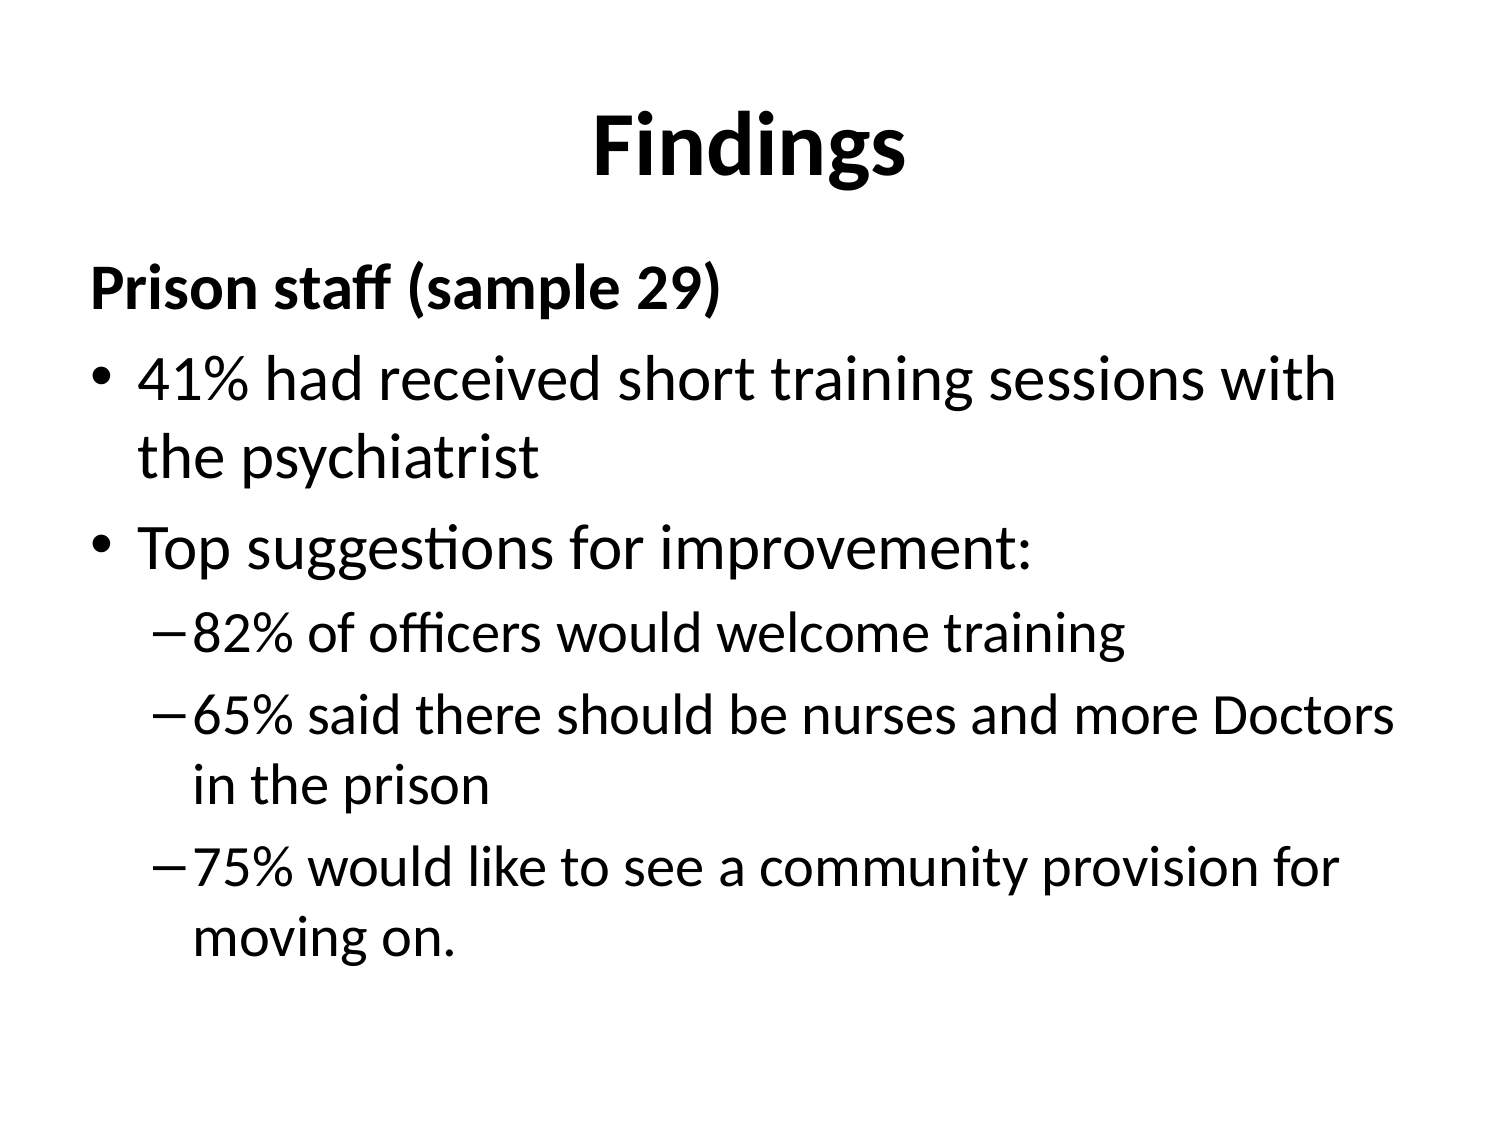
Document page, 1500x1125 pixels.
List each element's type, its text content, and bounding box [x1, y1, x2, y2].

list Prison staff (sample 29) 41% had received short training sessions with the psychiatrist Top suggestions for improvement: 82% of officers would welcome training 65% said there should be nurses and more Doctors in the prison 75% would like to see a community provision for moving on. [75, 237, 1425, 980]
title Findings [75, 45, 1425, 233]
